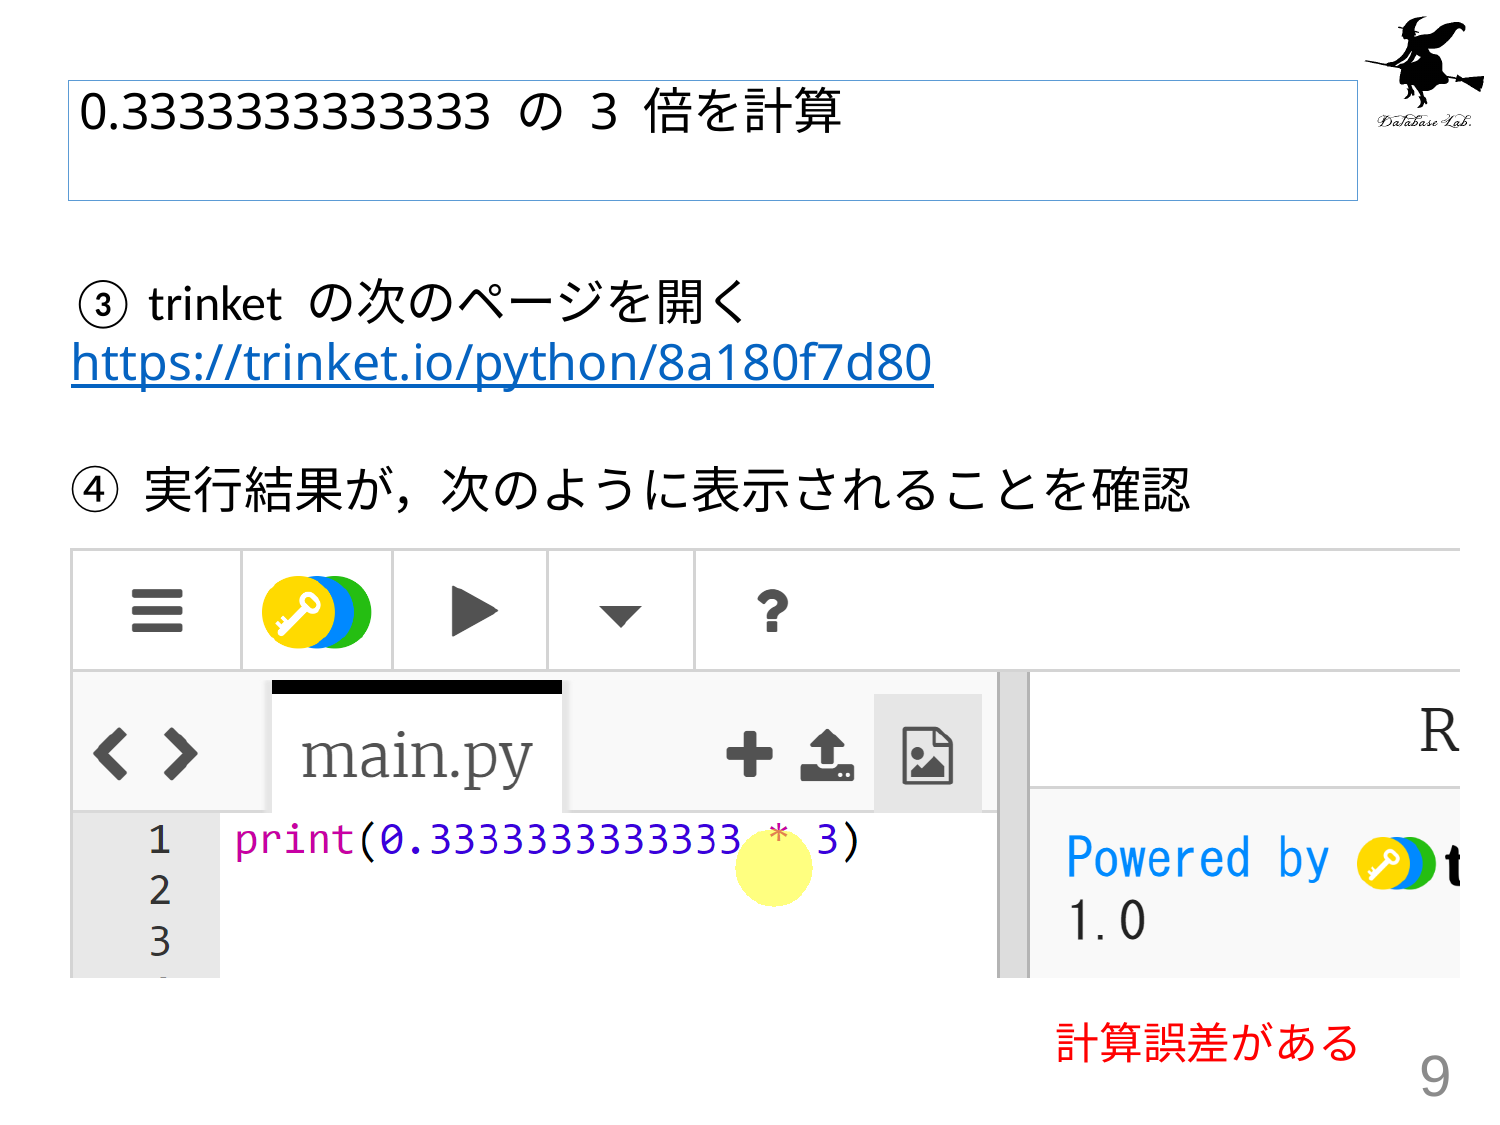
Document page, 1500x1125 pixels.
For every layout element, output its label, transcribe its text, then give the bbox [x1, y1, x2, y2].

text_box 0.3333333333333 の 3 倍を計算 [68, 80, 1358, 201]
picture [55, 540, 1460, 978]
slide_number 9 [1129, 1042, 1467, 1103]
picture [1362, 14, 1486, 130]
text_box 計算誤差がある [1040, 1008, 1428, 1077]
text_box ③ trinket の次のページを開く https://trinket.io/python/8a180f7d80 ④ 実行結果が，次のように表示されることを確認 [55, 263, 1444, 540]
